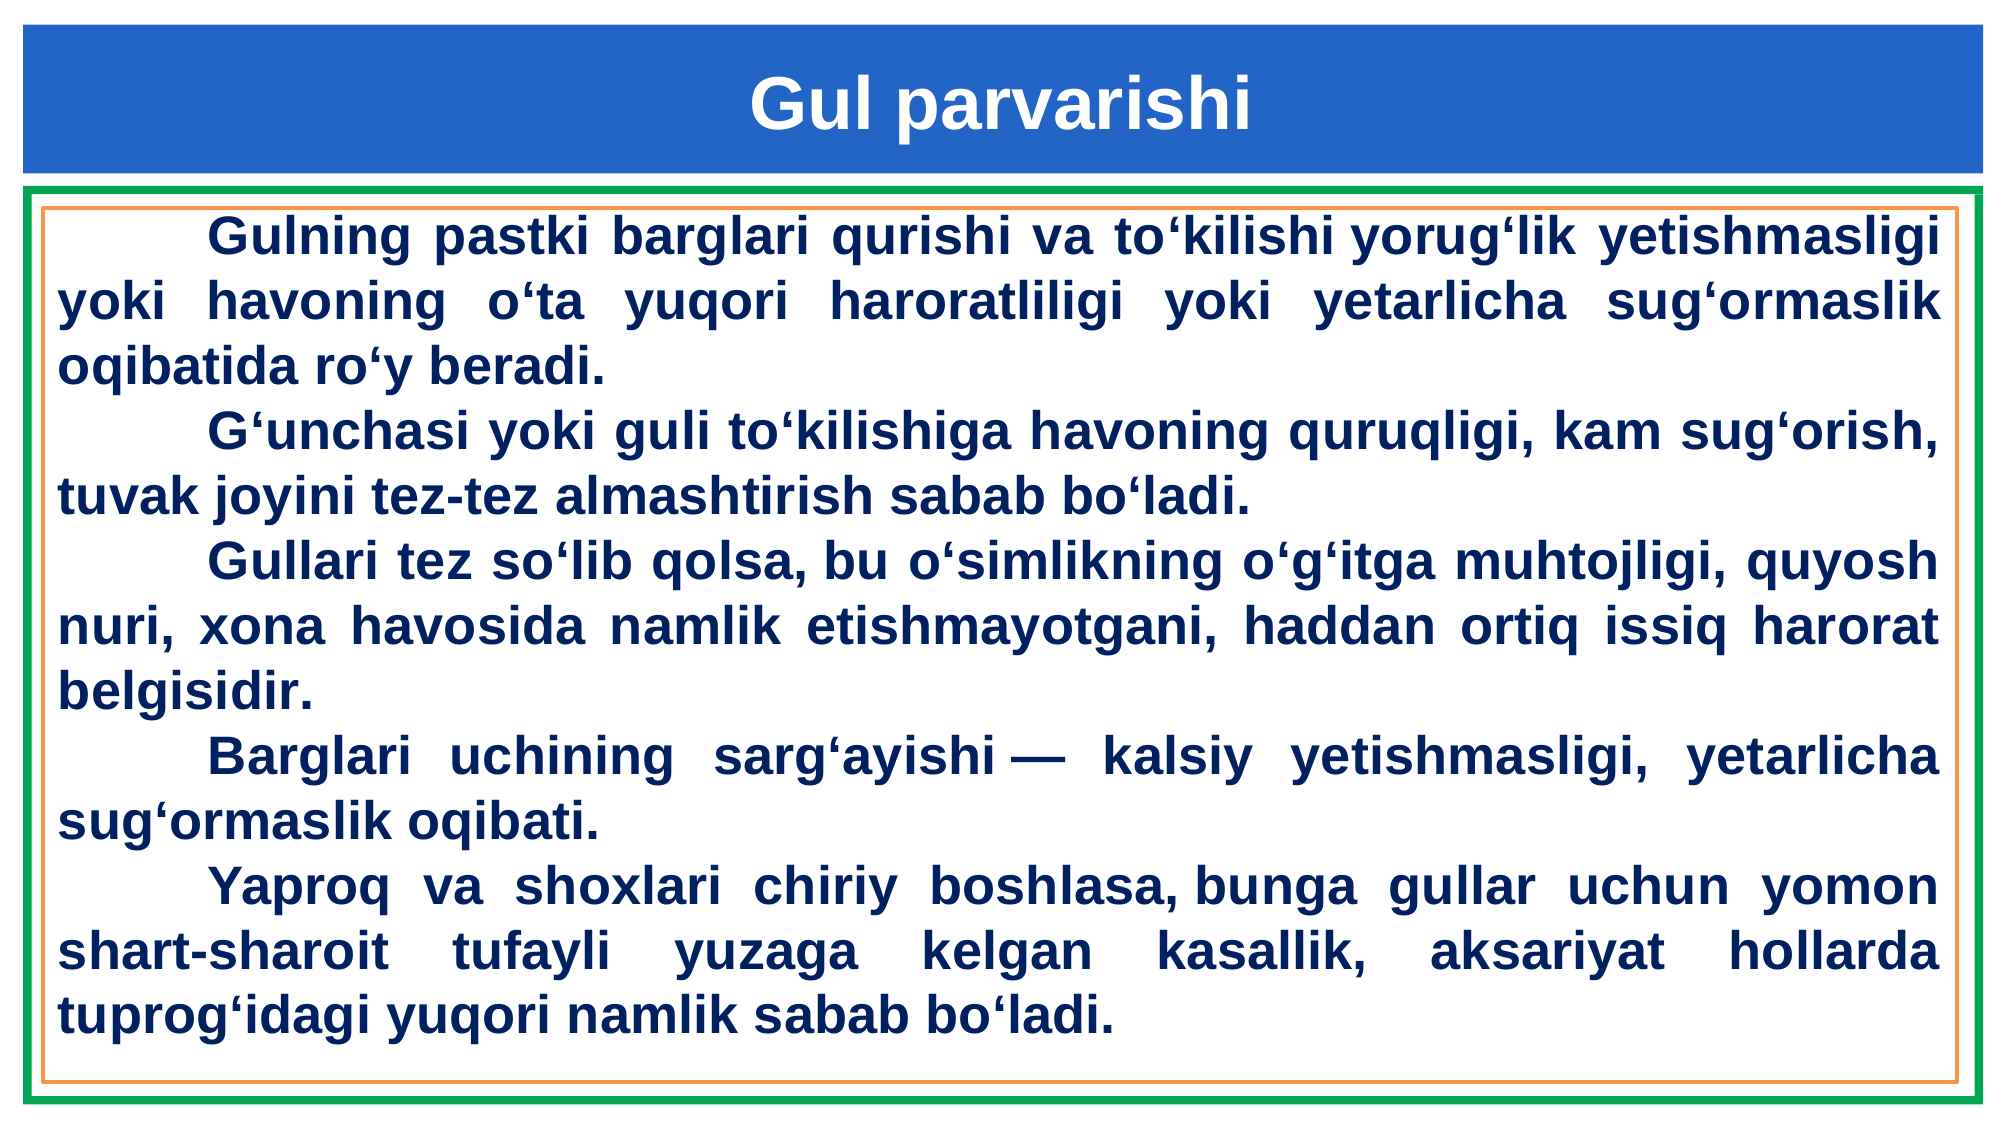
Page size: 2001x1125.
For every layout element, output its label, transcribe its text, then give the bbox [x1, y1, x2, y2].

text_box Gul parvarishi [125, 52, 1878, 163]
text_box Gulning pastki barglari qurishi va to‘kilishi yorug‘lik yetishmasligi yoki havoning o‘ta yuqori haroratliligi yoki yetarlicha sug‘ormaslik oqibatida ro‘y beradi. G‘unchasi yoki guli to‘kilishiga havoning quruqligi, kam sug‘orish, tuvak joyini tez-tez almashtirish sabab bo‘ladi. Gullari tez so‘lib qolsa, bu o‘simlikning o‘g‘itga muhtojligi, quyosh nuri, xona havosida namlik etishmayotgani, haddan ortiq issiq harorat belgisidir. Barglari uchining sarg‘ayishi — kalsiy yetishmasligi, yetarlicha sug‘ormaslik oqibati. Yaproq va shoxlari chiriy boshlasa, bunga gullar uchun yomon shart-sharoit tufayli yuzaga kelgan kasallik, aksariyat hollarda tuprog‘idagi yuqori namlik sabab bo‘ladi. [41, 206, 1959, 1084]
